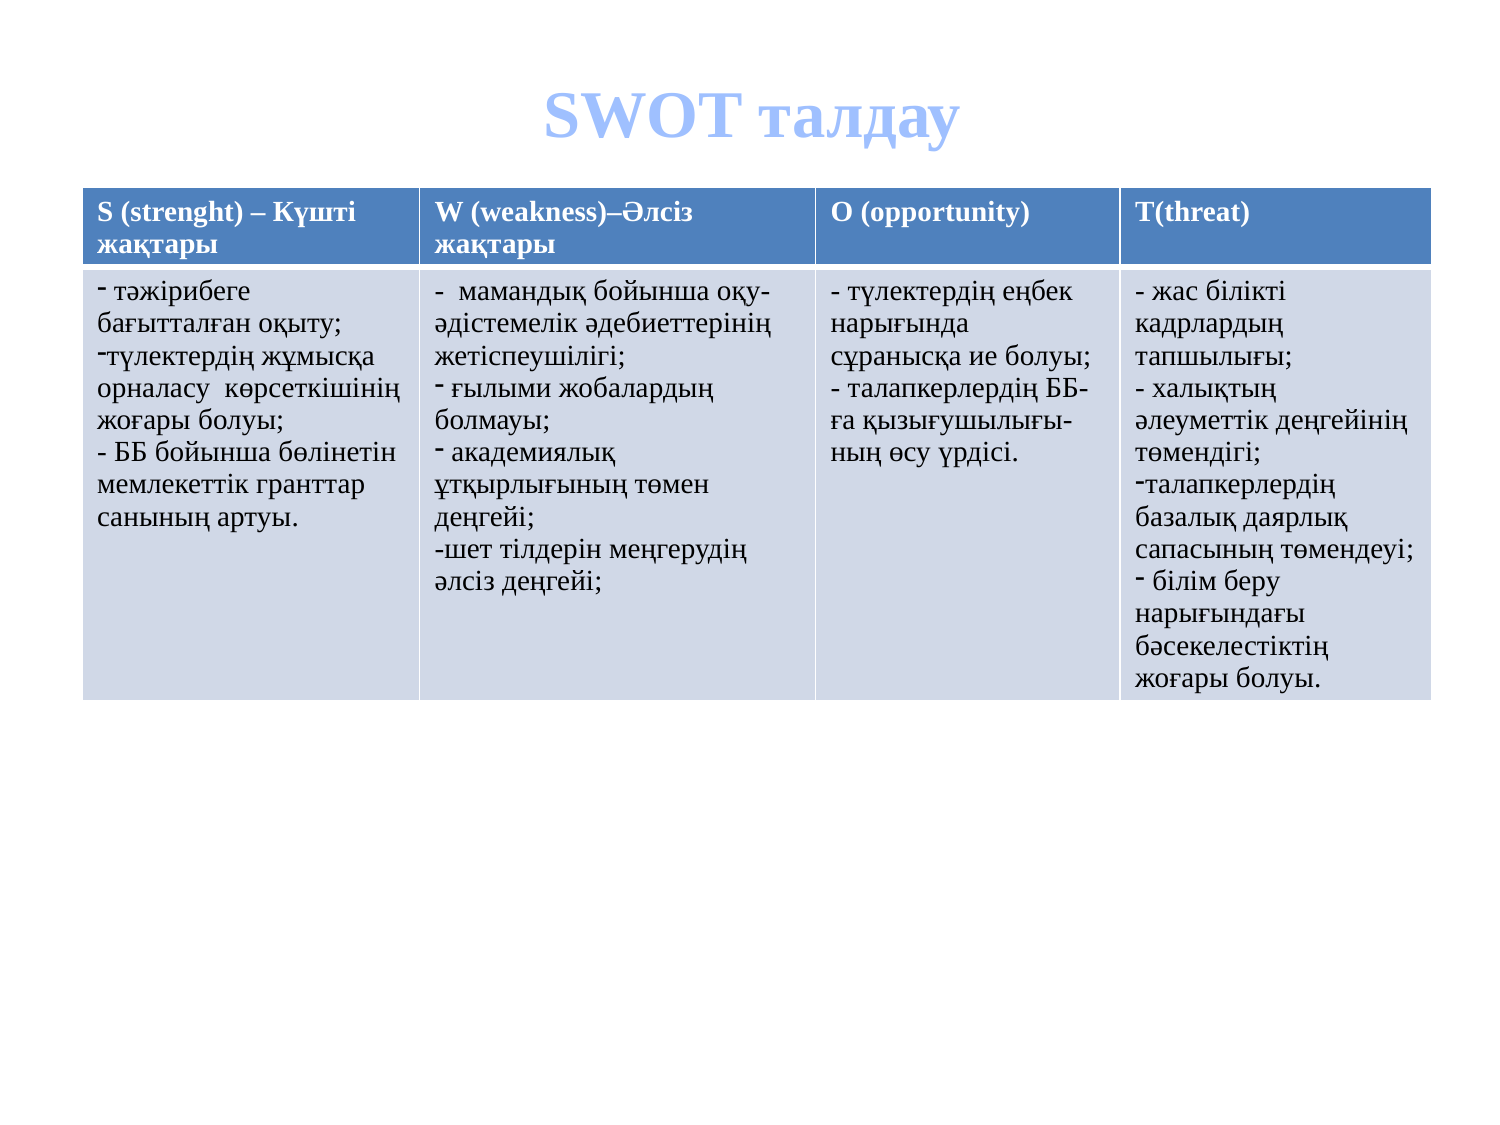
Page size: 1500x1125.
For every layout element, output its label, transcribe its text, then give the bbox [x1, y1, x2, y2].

table_header T(threat) [1121, 188, 1431, 264]
table_cell тәжірибеге бағытталған оқыту; түлектердің жұмысқа орналасу көрсеткішінің жоғары болуы; - ББ бойынша бөлінетін мемлекеттік гранттар санының артуы. [83, 270, 419, 700]
table_cell - түлектердің еңбек нарығында сұранысқа ие болуы; - талапкерлердің ББ-ға қызығушылығы-ның өсу үрдісі. [816, 270, 1119, 700]
table_cell - жас білікті кадрлардың тапшылығы; - халықтың әлеуметтік деңгейінің төмендігі; талапкерлердің базалық даярлық сапасының төмендеуі; білім беру нарығындағы бәсекелестіктің жоғары болуы. [1121, 270, 1431, 700]
title SWOT талдау [75, 45, 1430, 176]
table_header S (strenght) – Күшті жақтары [83, 188, 419, 264]
table_header O (opportunity) [816, 188, 1119, 264]
table_header W (weakness)–Әлсіз жақтары [420, 188, 815, 264]
table_cell - мамандық бойынша оқу-әдістемелік әдебиеттерінің жетіспеушілігі; ғылыми жобалардың болмауы; академиялық ұтқырлығының төмен деңгейі; -шет тілдерін меңгерудің әлсіз деңгейі; [420, 270, 815, 700]
